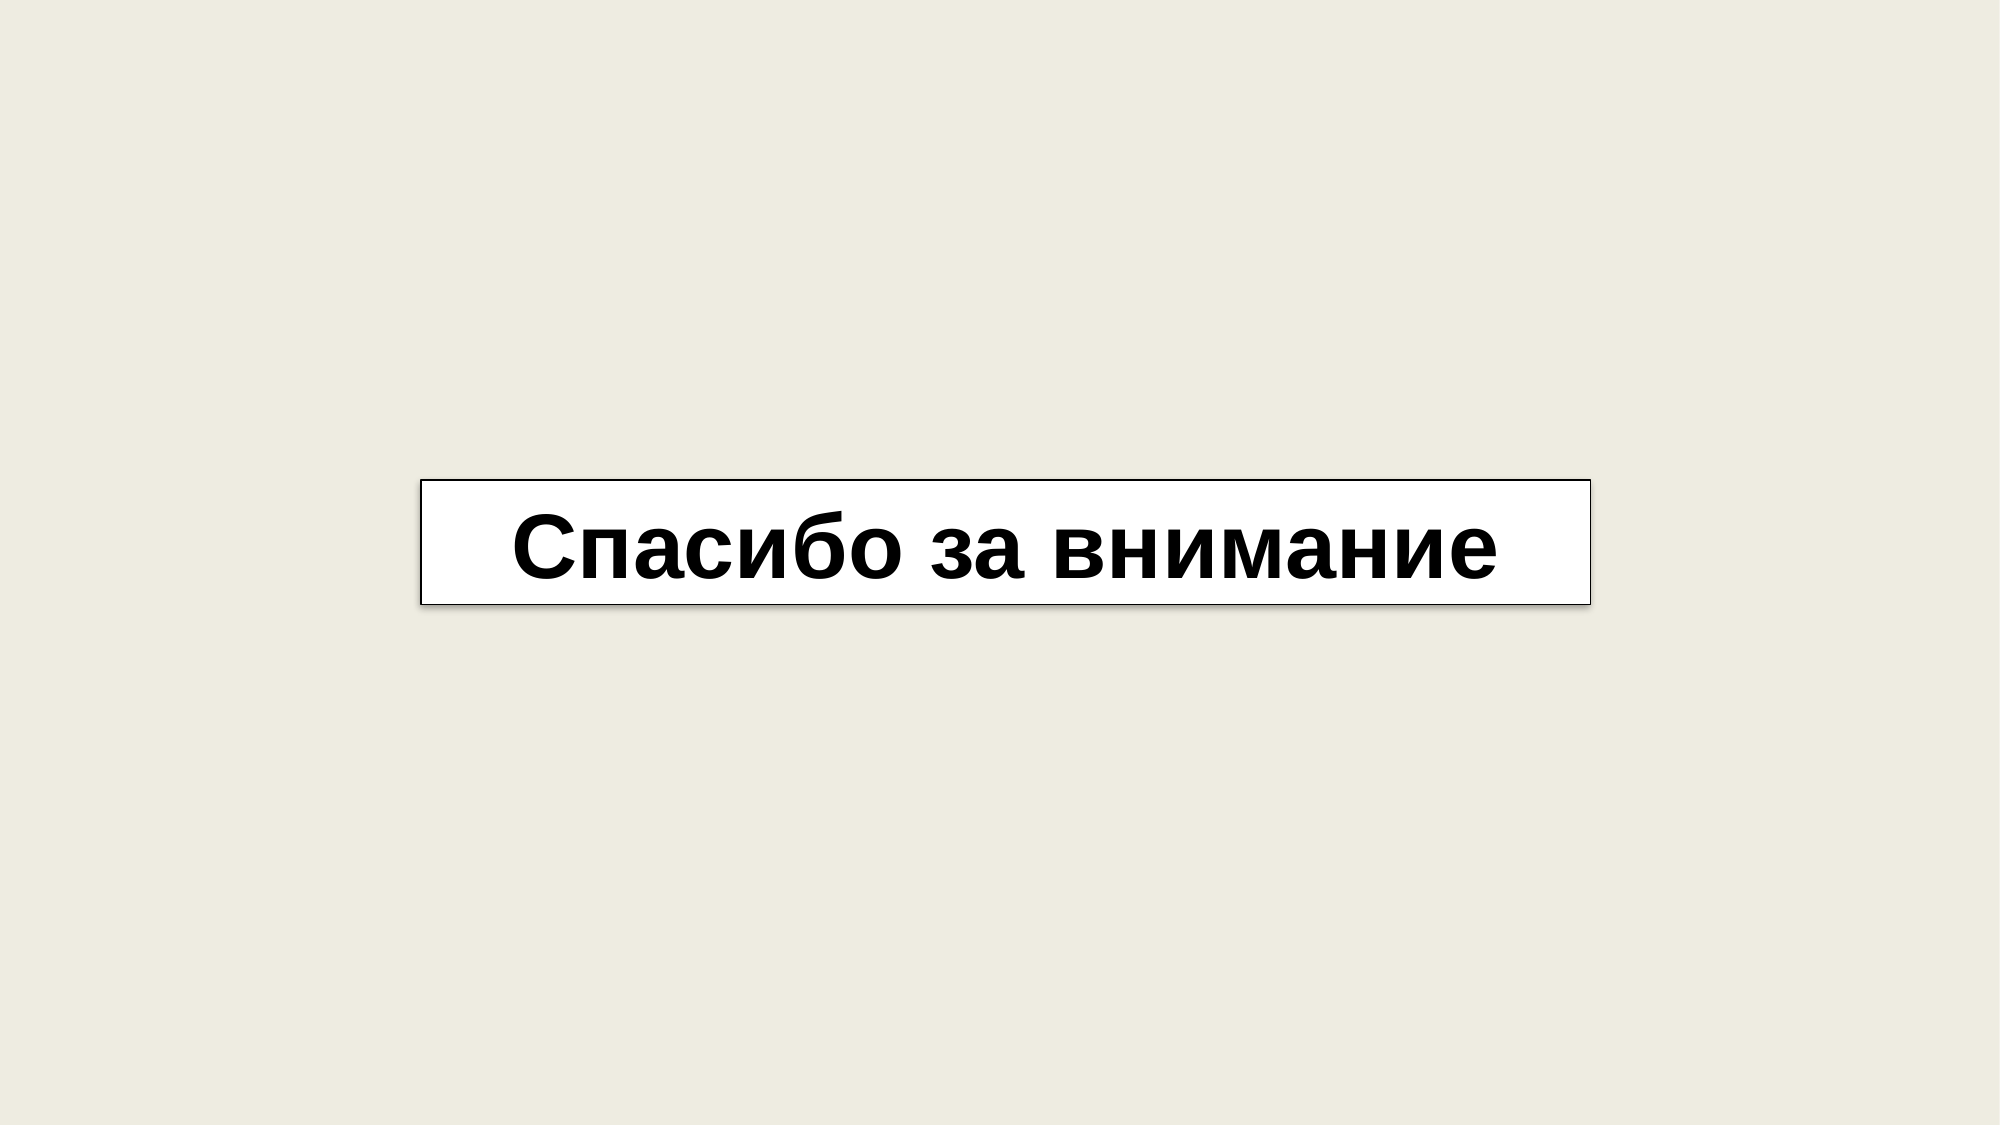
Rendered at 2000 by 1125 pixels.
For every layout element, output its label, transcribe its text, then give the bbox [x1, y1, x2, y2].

text_box Спасибо за внимание [420, 479, 1591, 605]
